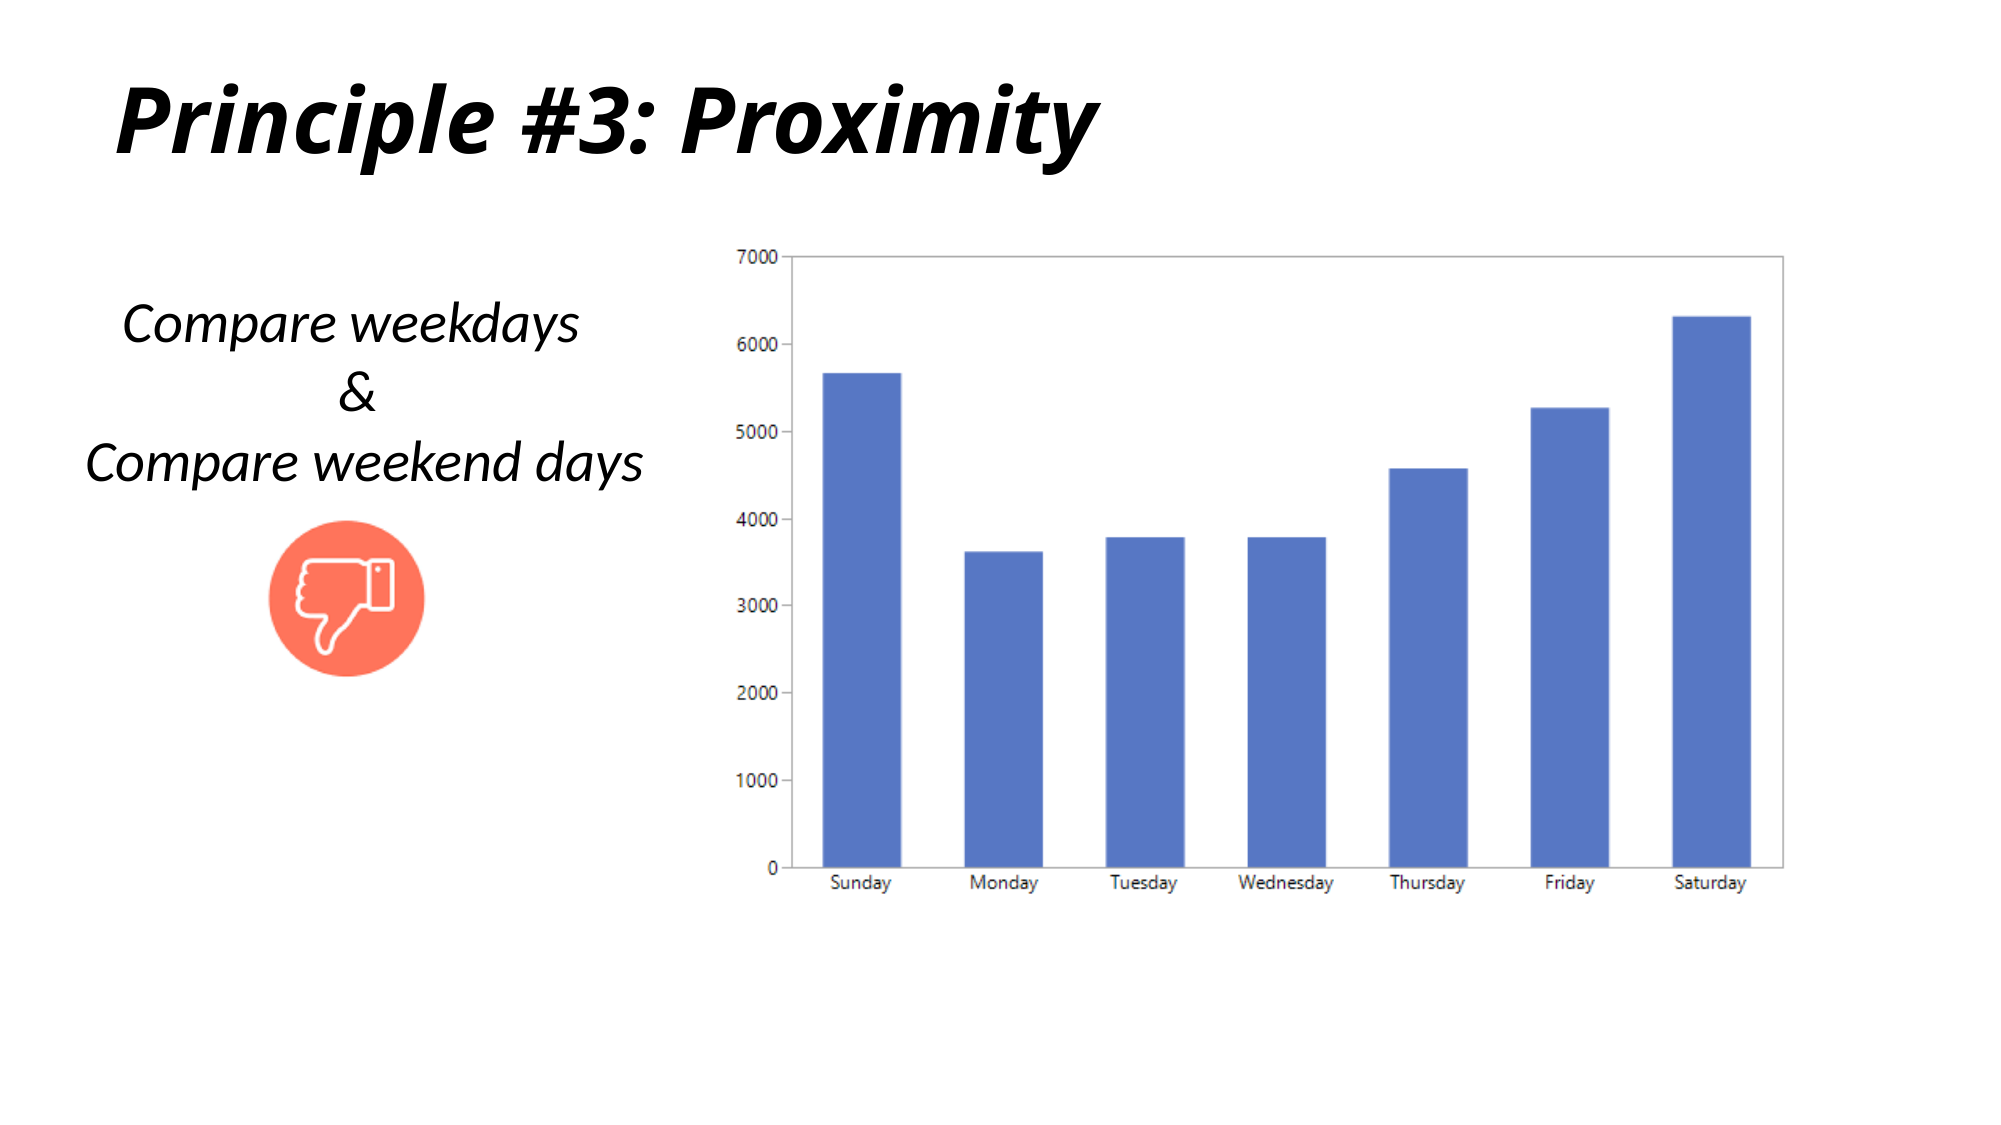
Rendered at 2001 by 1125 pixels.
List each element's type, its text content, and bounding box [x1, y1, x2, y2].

text_box Compare weekdays & Compare weekend days [68, 276, 662, 501]
picture [729, 247, 1792, 897]
picture [254, 517, 435, 680]
text_box Principle #3: Proximity [99, 31, 1464, 181]
